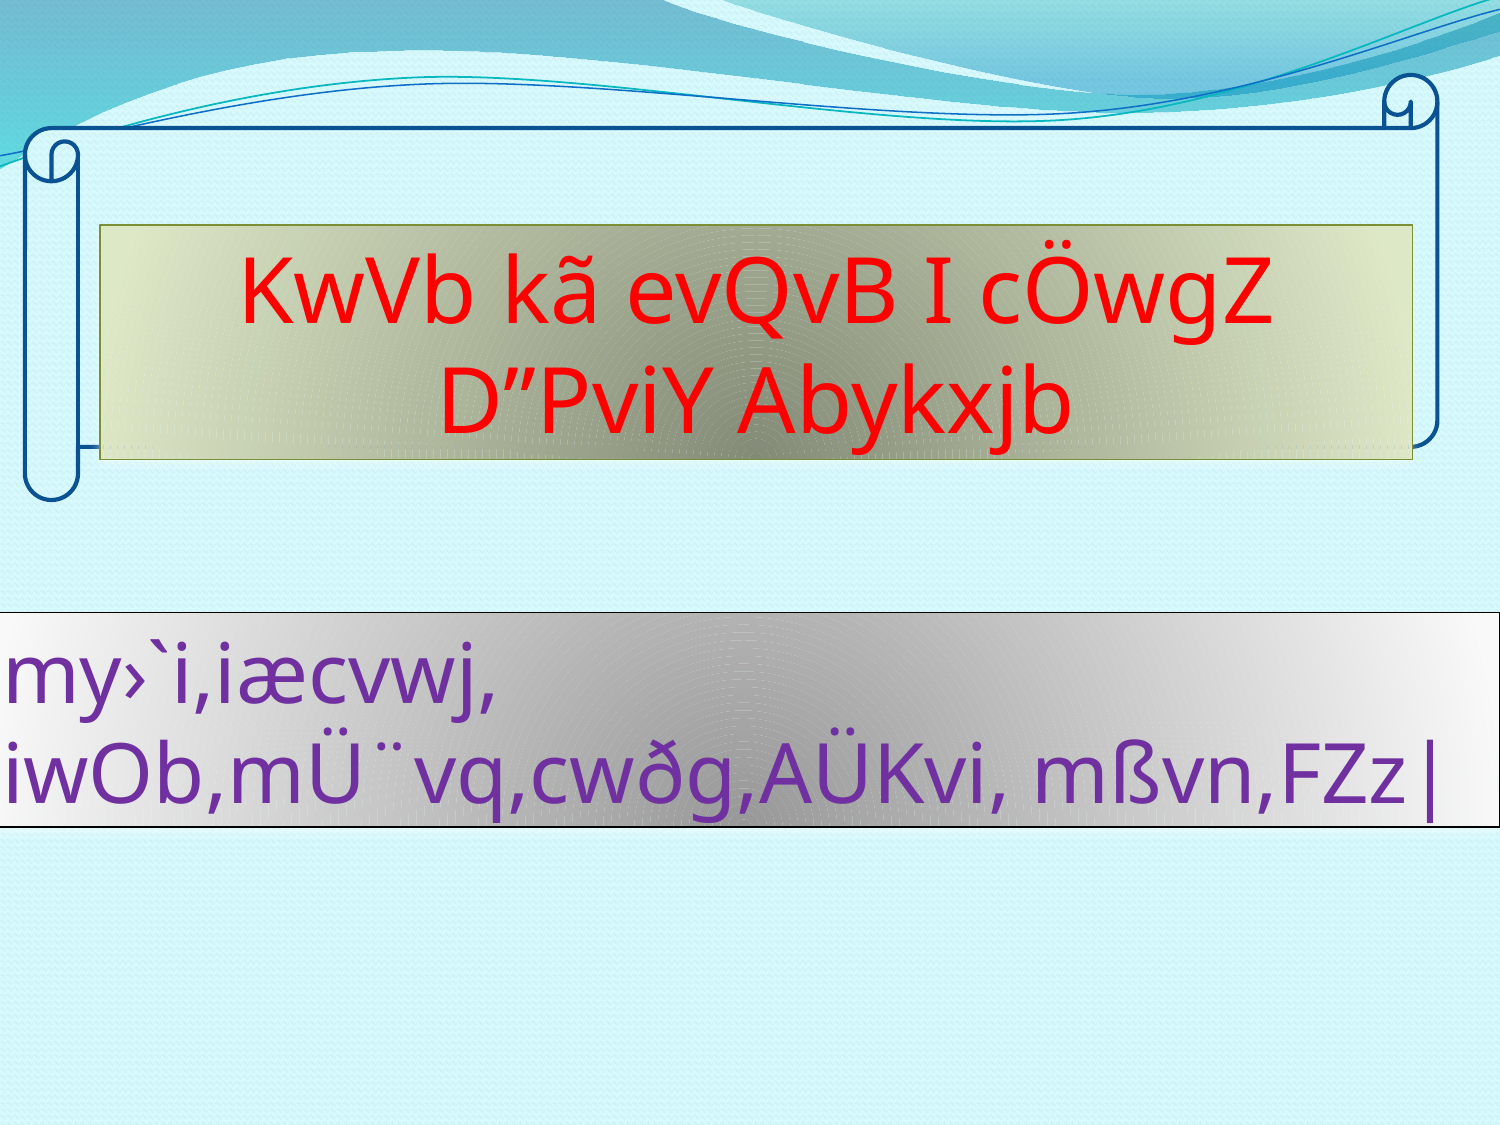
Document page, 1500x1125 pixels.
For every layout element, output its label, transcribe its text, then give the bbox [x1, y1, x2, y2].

text_box [22, 72, 1440, 503]
text_box my›`i,iæcvwj, iwOb,mÜ¨vq,cwðg,AÜKvi, mßvn,FZz| [0, 612, 1500, 828]
text_box KwVb kã evQvB I cÖwgZ D”PviY Abykxjb [99, 224, 1413, 460]
